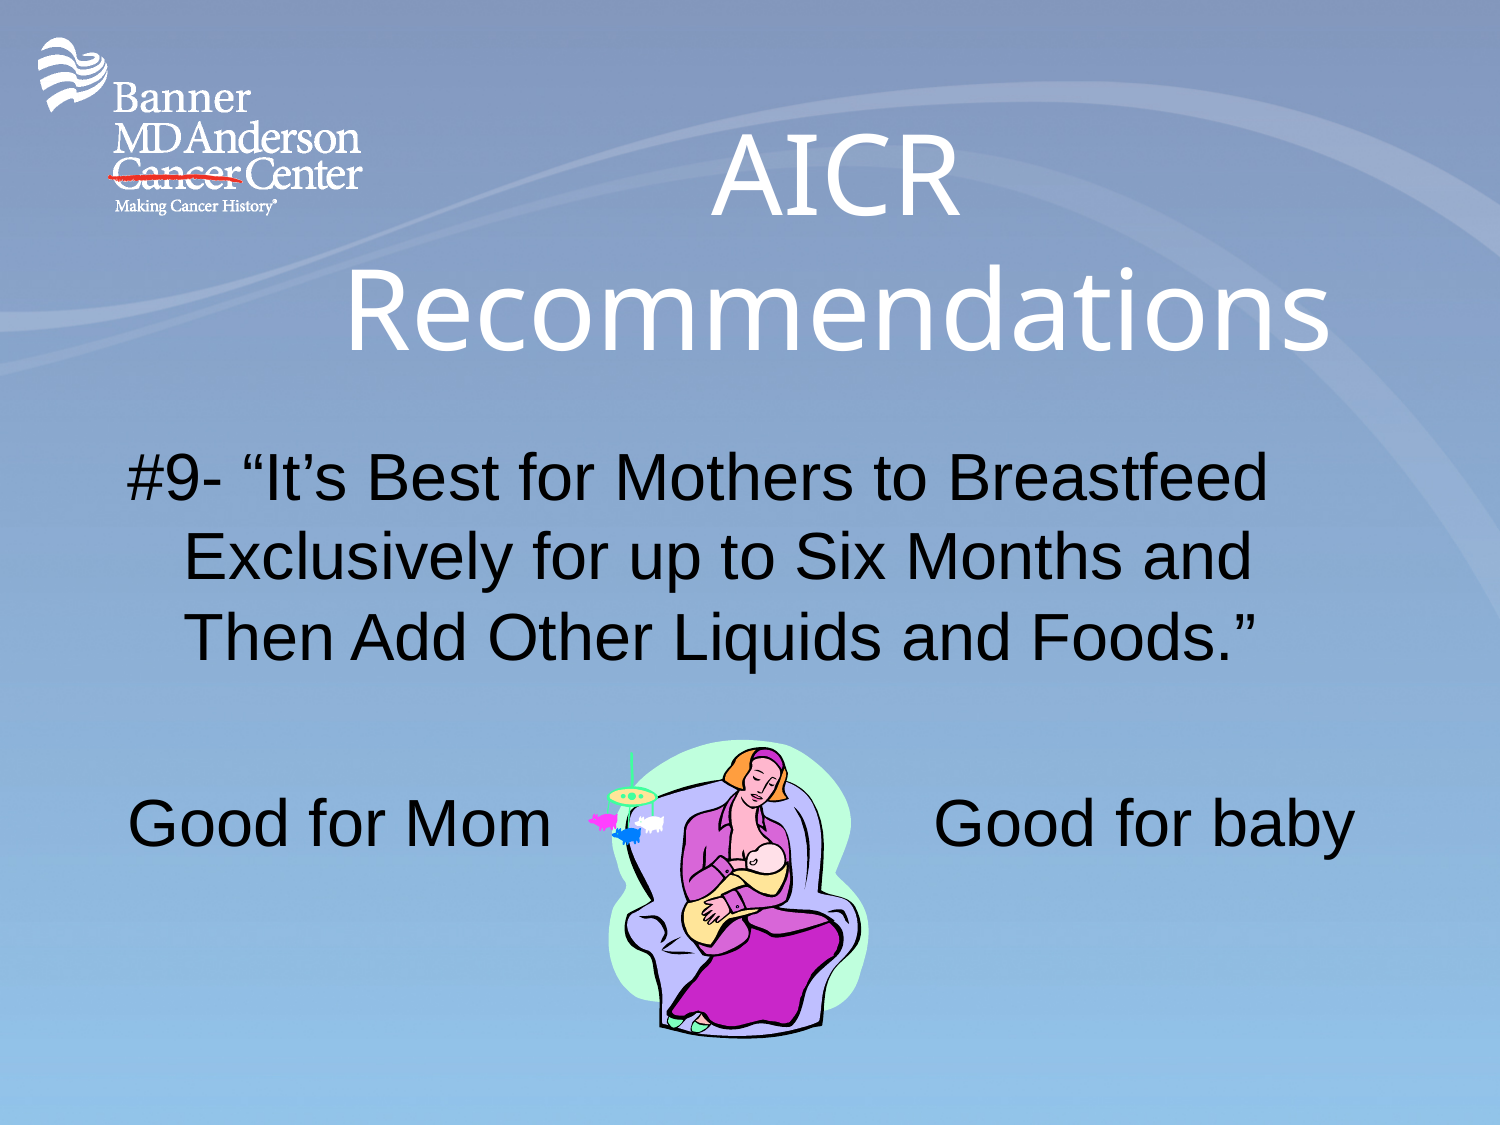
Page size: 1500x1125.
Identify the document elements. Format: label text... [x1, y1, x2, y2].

list #9- “It’s Best for Mothers to Breastfeed Exclusively for up to Six Months and Then Add Other Liquids and Foods.” Good for Mom Good for baby [112, 362, 1388, 638]
picture [0, 0, 1500, 1125]
title AICR Recommendations [287, 162, 1388, 313]
